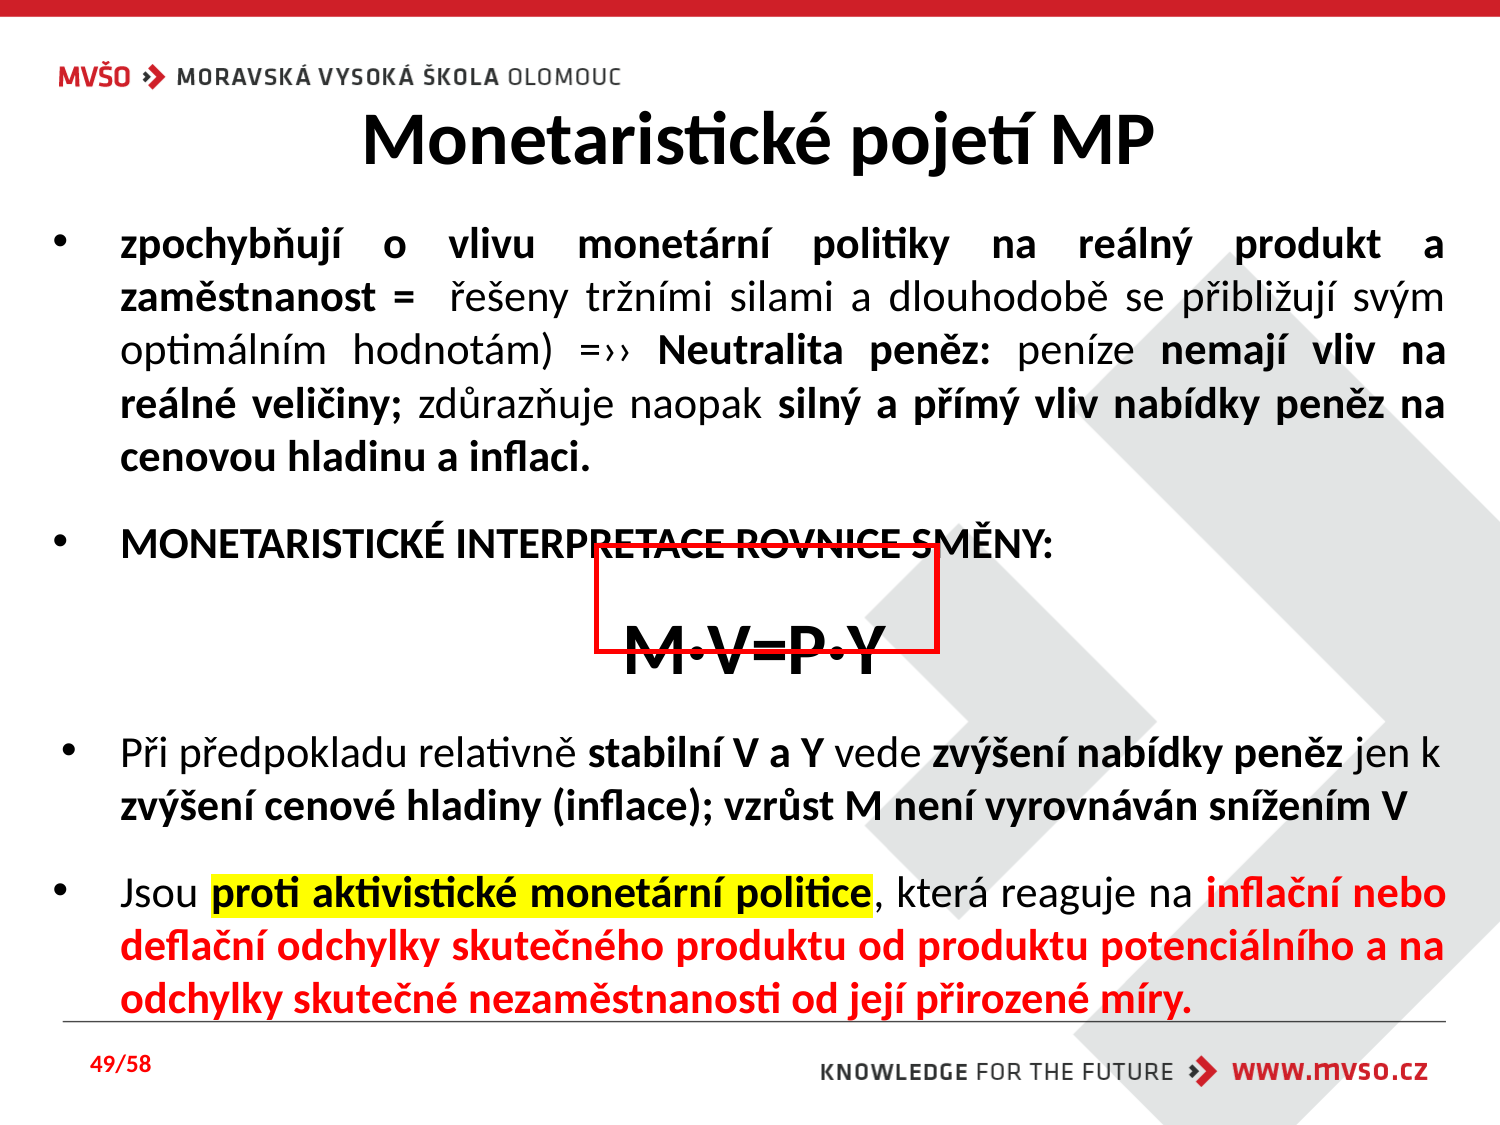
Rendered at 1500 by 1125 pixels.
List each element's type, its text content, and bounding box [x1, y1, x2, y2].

title Monetaristické pojetí MP [8, 81, 1500, 188]
text_box [596, 545, 938, 652]
picture [0, 0, 1500, 1125]
list zpochybňují o vlivu monetární politiky na reálný produkt a zaměstnanost = řešeny tržními silami a dlouhodobě se přibližují svým optimálním hodnotám) =›› Neutralita peněz: peníze nemají vliv na reálné veličiny; zdůrazňuje naopak silný a přímý vliv nabídky peněz na cenovou hladinu a inflaci. MONETARISTICKÉ INTERPRETACE ROVNICE SMĚNY: M·V=P·Y Při předpokladu relativně stabilní V a Y vede zvýšení nabídky peněz jen k zvýšení cenové hladiny (inflace); vzrůst M není vyrovnáván snížením V Jsou proti aktivistické monetární politice, která reaguje na inflační nebo deflační odchylky skutečného produktu od produktu potenciálního a na odchylky skutečné nezaměstnanosti od její přirozené míry. [26, 206, 1463, 1044]
text_box 49/58 [74, 1040, 213, 1085]
